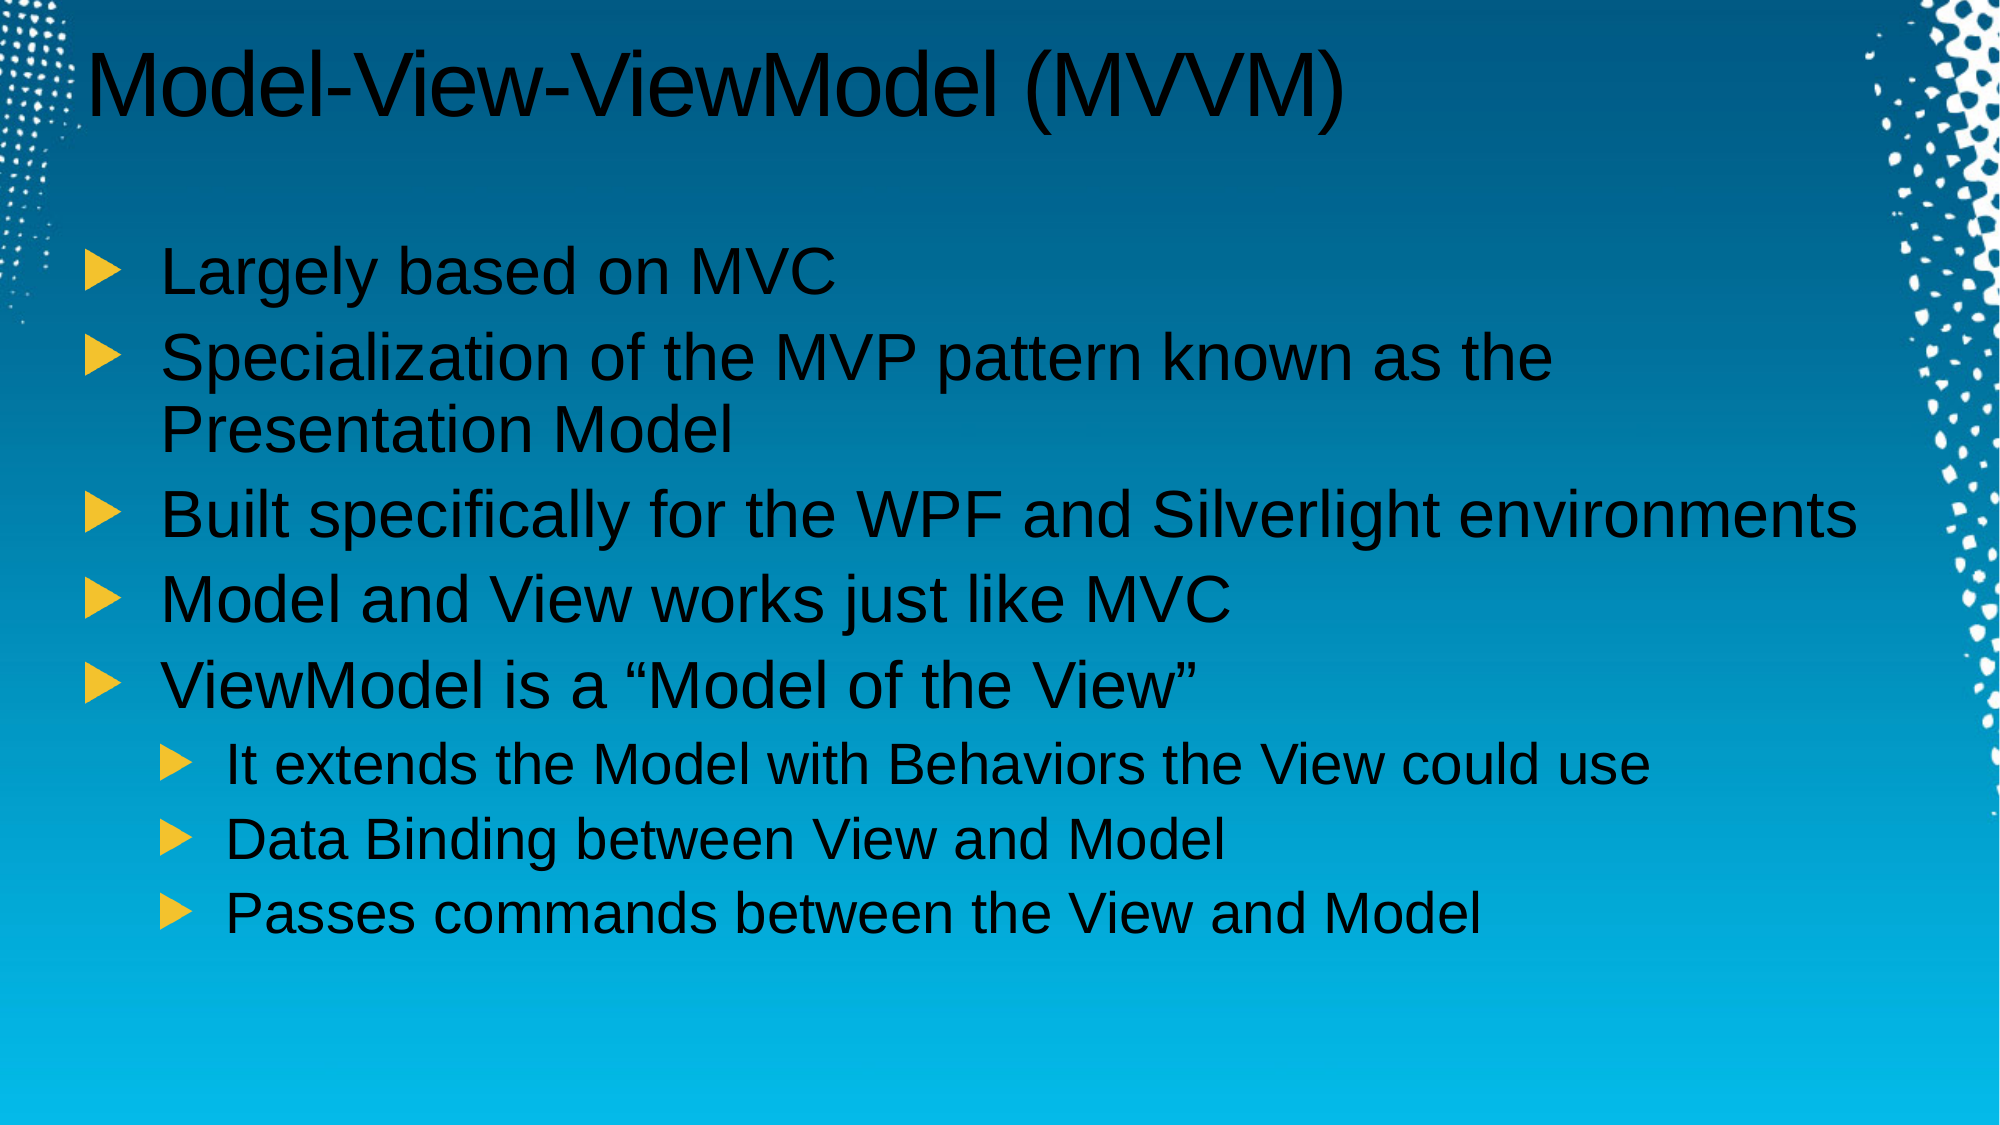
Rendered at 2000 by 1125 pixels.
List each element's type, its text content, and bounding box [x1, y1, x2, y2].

picture [400, 754, 411, 783]
picture [1427, 892, 1431, 932]
picture [271, 829, 298, 858]
picture [742, 588, 746, 621]
picture [1434, 754, 1459, 783]
picture [1922, 200, 1934, 207]
picture [364, 587, 396, 621]
picture [580, 818, 585, 858]
picture [1531, 743, 1535, 783]
picture [34, 101, 43, 111]
picture [38, 74, 47, 80]
picture [1214, 903, 1241, 932]
picture [453, 829, 467, 858]
picture [974, 754, 985, 783]
picture [693, 903, 715, 932]
picture [1408, 903, 1422, 932]
picture [453, 754, 475, 783]
picture [679, 829, 696, 858]
picture [1915, 109, 1924, 119]
picture [1069, 754, 1094, 783]
picture [1329, 894, 1366, 932]
picture [17, 129, 23, 136]
picture [1955, 557, 1965, 573]
picture [929, 754, 954, 783]
picture [1935, 431, 1946, 449]
picture [1190, 663, 1194, 673]
picture [1189, 577, 1227, 621]
picture [1025, 754, 1050, 783]
picture [1512, 754, 1526, 783]
picture [927, 903, 931, 932]
picture [1024, 903, 1048, 932]
picture [1941, 324, 1952, 332]
picture [1972, 570, 1986, 583]
picture [551, 587, 580, 621]
picture [220, 587, 249, 621]
picture [1942, 465, 1958, 483]
picture [58, 32, 66, 41]
picture [1928, 399, 1939, 415]
picture [1247, 903, 1251, 932]
picture [1486, 754, 1490, 783]
picture [1994, 382, 2000, 391]
picture [884, 588, 889, 621]
picture [1263, 745, 1296, 783]
picture [644, 754, 669, 783]
picture [516, 743, 520, 783]
picture [897, 829, 918, 858]
picture [293, 587, 322, 621]
picture [749, 903, 763, 932]
picture [864, 588, 881, 621]
picture [1963, 535, 1977, 550]
picture [574, 673, 606, 707]
picture [1468, 754, 1480, 783]
picture [1898, 188, 1912, 198]
picture [779, 829, 790, 858]
picture [1889, 152, 1901, 166]
picture [1978, 517, 1987, 527]
picture [558, 903, 570, 932]
picture [1258, 903, 1269, 932]
picture [400, 673, 419, 707]
picture [677, 754, 691, 783]
picture [167, 577, 209, 621]
picture [491, 577, 531, 621]
picture [1171, 818, 1175, 858]
picture [781, 673, 810, 707]
picture [735, 829, 760, 858]
picture [161, 745, 190, 779]
picture [359, 903, 383, 932]
picture [86, 578, 119, 617]
picture [790, 754, 807, 783]
picture [1991, 637, 2000, 652]
picture [963, 743, 967, 783]
picture [696, 743, 700, 783]
picture [1921, 0, 1934, 8]
picture [9, 84, 15, 91]
picture [1970, 426, 1980, 436]
list Largely based on MVC Specialization of the MVP pattern known as the Presentation Model Built specifically for the WPF and Silverlight environments Model and View works just like MVC ViewModel is a “Model of the View” It extends the Model with Behaviors the View could use Data Binding between View and Model Passes commands between the View and Model [85, 237, 1914, 562]
picture [1129, 674, 1173, 707]
picture [547, 754, 572, 783]
picture [815, 820, 848, 858]
picture [320, 829, 347, 858]
picture [1623, 754, 1648, 783]
picture [370, 820, 398, 858]
picture [1119, 829, 1144, 858]
picture [973, 897, 985, 932]
picture [658, 829, 679, 858]
picture [1930, 291, 1941, 297]
picture [1152, 829, 1166, 858]
picture [1184, 829, 1209, 858]
picture [576, 903, 586, 932]
picture [257, 674, 301, 707]
picture [1314, 754, 1339, 783]
picture [1184, 743, 1188, 783]
picture [1405, 754, 1427, 783]
picture [499, 829, 503, 858]
picture [1988, 547, 2000, 561]
picture [460, 575, 465, 621]
picture [1973, 368, 1982, 380]
picture [1935, 0, 2000, 306]
picture [766, 661, 771, 707]
picture [1164, 748, 1176, 783]
picture [1932, 235, 1943, 241]
picture [337, 748, 349, 783]
picture [629, 903, 633, 932]
picture [1982, 714, 1993, 729]
picture [161, 820, 190, 854]
picture [679, 892, 683, 932]
picture [660, 903, 674, 932]
picture [437, 903, 459, 932]
picture [162, 663, 202, 707]
picture [6, 97, 12, 105]
picture [1972, 312, 1985, 322]
picture [530, 829, 543, 858]
picture [11, 55, 21, 64]
picture [707, 673, 736, 707]
picture [1919, 367, 1930, 378]
picture [1033, 587, 1062, 621]
picture [330, 903, 352, 932]
picture [1580, 754, 1584, 783]
picture [86, 663, 119, 702]
picture [654, 663, 696, 707]
picture [1993, 321, 2000, 339]
picture [33, 0, 42, 10]
picture [1141, 577, 1181, 621]
picture [532, 829, 553, 870]
picture [739, 892, 744, 932]
picture [1002, 829, 1013, 858]
picture [243, 748, 255, 783]
picture [861, 903, 885, 932]
picture [1376, 903, 1401, 932]
picture [391, 903, 413, 932]
picture [1950, 359, 1960, 366]
picture [527, 754, 538, 783]
picture [0, 40, 9, 45]
picture [598, 745, 635, 783]
picture [24, 72, 32, 79]
picture [510, 829, 521, 858]
picture [28, 42, 36, 53]
picture [1948, 413, 1958, 424]
picture [1935, 177, 1945, 189]
picture [1981, 604, 2000, 620]
picture [1041, 818, 1045, 858]
picture [992, 892, 996, 932]
picture [945, 661, 950, 707]
picture [1946, 525, 1956, 533]
picture [33, 116, 40, 124]
picture [1974, 683, 1985, 694]
picture [1938, 122, 1950, 133]
picture [1022, 829, 1036, 858]
picture [894, 903, 918, 932]
picture [33, 88, 42, 97]
picture [851, 673, 880, 707]
picture [1957, 187, 1971, 200]
picture [16, 22, 23, 34]
picture [796, 588, 822, 621]
picture [938, 903, 949, 932]
picture [703, 587, 732, 621]
picture [497, 748, 509, 783]
picture [1071, 894, 1104, 932]
picture [1562, 754, 1574, 783]
picture [363, 673, 392, 707]
picture [994, 754, 1021, 783]
picture [300, 903, 322, 932]
picture [1984, 349, 1992, 357]
picture [642, 823, 654, 858]
picture [43, 42, 49, 53]
picture [222, 673, 251, 707]
picture [1990, 492, 2000, 505]
picture [1034, 663, 1074, 707]
picture [29, 27, 38, 38]
picture [422, 661, 427, 707]
picture [1914, 164, 1923, 177]
picture [866, 829, 891, 858]
picture [31, 131, 37, 138]
picture [1914, 274, 1920, 291]
picture [893, 745, 921, 783]
picture [918, 829, 935, 858]
picture [588, 829, 604, 858]
picture [528, 903, 538, 932]
picture [268, 903, 295, 932]
picture [403, 588, 407, 621]
picture [1958, 445, 1968, 460]
picture [1298, 892, 1302, 932]
picture [1968, 481, 1978, 492]
picture [26, 57, 34, 68]
picture [709, 754, 734, 783]
picture [1001, 575, 1025, 621]
picture [466, 903, 491, 932]
picture [437, 673, 466, 707]
picture [640, 903, 651, 932]
picture [980, 673, 1009, 707]
picture [472, 818, 476, 858]
picture [1952, 502, 1967, 516]
picture [838, 903, 855, 932]
picture [923, 666, 938, 707]
picture [817, 903, 838, 932]
picture [1215, 754, 1240, 783]
picture [843, 743, 847, 783]
picture [596, 903, 623, 932]
picture [1963, 589, 1976, 607]
picture [412, 587, 429, 621]
picture [310, 663, 352, 707]
picture [1153, 903, 1174, 932]
picture [1914, 308, 1929, 326]
picture [356, 754, 381, 783]
picture [1123, 903, 1147, 932]
picture [440, 743, 444, 783]
picture [548, 903, 552, 932]
picture [1945, 213, 1955, 220]
picture [10, 69, 17, 78]
picture [45, 16, 55, 24]
picture [991, 829, 995, 858]
picture [586, 588, 630, 621]
picture [3, 10, 11, 18]
picture [18, 13, 26, 19]
picture [1920, 257, 1932, 264]
picture [612, 829, 637, 858]
picture [639, 666, 643, 676]
picture [1946, 155, 1961, 167]
picture [1963, 278, 1976, 291]
picture [30, 14, 40, 23]
picture [954, 673, 971, 707]
picture [510, 903, 522, 932]
picture [653, 588, 697, 621]
picture [16, 143, 21, 151]
picture [1911, 223, 1918, 230]
picture [86, 492, 119, 531]
picture [1925, 87, 1941, 99]
picture [421, 754, 435, 783]
picture [1925, 141, 1935, 155]
picture [886, 661, 901, 707]
picture [702, 829, 727, 858]
picture [1929, 27, 1945, 45]
picture [768, 829, 772, 858]
picture [771, 903, 795, 932]
picture [302, 823, 314, 858]
picture [1073, 820, 1110, 858]
picture [13, 41, 25, 49]
picture [86, 335, 119, 374]
picture [522, 674, 548, 707]
picture [86, 250, 119, 289]
picture [0, 24, 9, 33]
picture [1003, 903, 1014, 932]
picture [1988, 691, 2000, 709]
picture [432, 829, 443, 858]
picture [0, 155, 5, 163]
picture [278, 754, 303, 783]
picture [764, 575, 788, 621]
picture [55, 62, 62, 69]
picture [256, 587, 275, 621]
picture [1953, 301, 1962, 312]
picture [957, 829, 984, 858]
picture [231, 820, 263, 858]
picture [1942, 269, 1953, 276]
picture [1174, 903, 1191, 932]
picture [56, 47, 64, 55]
picture [1960, 392, 1970, 403]
picture [41, 59, 48, 67]
picture [1991, 747, 2000, 765]
picture [1102, 754, 1106, 783]
picture [769, 754, 790, 783]
picture [231, 894, 259, 932]
picture [500, 903, 504, 932]
picture [1195, 754, 1206, 783]
picture [1955, 246, 1965, 256]
picture [161, 894, 190, 928]
picture [310, 754, 332, 783]
picture [1279, 903, 1293, 932]
picture [18, 0, 29, 6]
picture [1935, 379, 1948, 391]
picture [854, 754, 865, 783]
picture [844, 588, 853, 635]
picture [1121, 754, 1143, 783]
picture [389, 754, 393, 783]
picture [421, 829, 425, 858]
picture [931, 580, 946, 621]
title Model-View-ViewModel (MVVM) [85, 37, 1914, 138]
picture [1980, 460, 1987, 469]
picture [744, 673, 763, 707]
picture [1979, 657, 1995, 676]
picture [899, 588, 925, 621]
picture [42, 31, 53, 39]
picture [824, 748, 836, 783]
picture [278, 575, 283, 621]
picture [438, 587, 457, 621]
picture [1983, 404, 1992, 414]
picture [1094, 673, 1123, 707]
picture [1593, 754, 1615, 783]
picture [1926, 344, 1939, 358]
picture [1963, 335, 1972, 344]
picture [47, 0, 57, 10]
picture [1992, 438, 2000, 448]
picture [1995, 582, 2000, 595]
picture [1366, 754, 1383, 783]
picture [801, 897, 813, 932]
picture [1441, 903, 1465, 932]
picture [1091, 577, 1133, 621]
picture [1892, 212, 1902, 216]
picture [1345, 754, 1366, 783]
picture [54, 76, 60, 83]
picture [1969, 625, 1985, 642]
